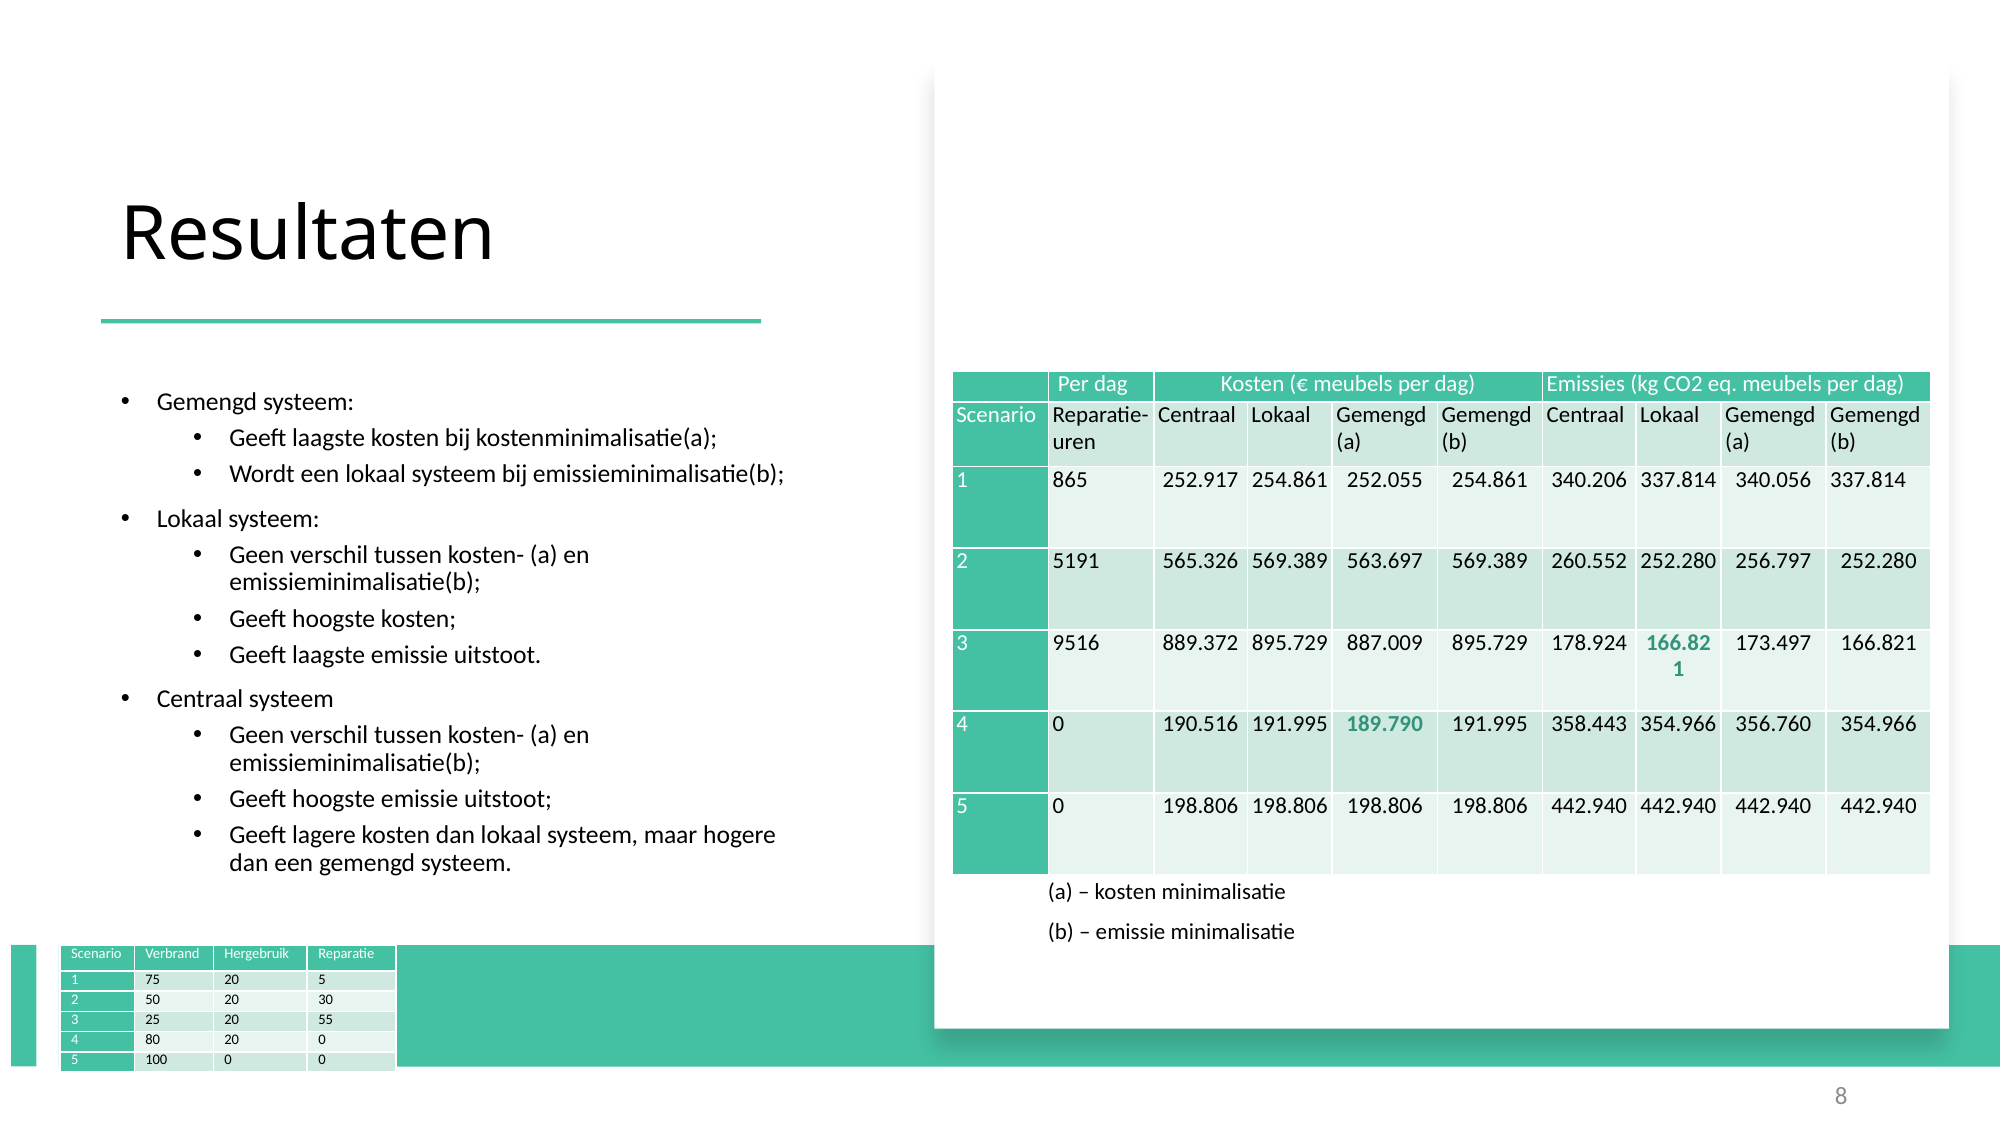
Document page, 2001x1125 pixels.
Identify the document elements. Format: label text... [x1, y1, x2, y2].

table_cell 4 [61, 1032, 134, 1051]
table_cell 2 [953, 549, 1048, 629]
table_cell 5 [308, 972, 395, 990]
table_cell 442.940 [1543, 794, 1635, 874]
table_cell 569.389 [1248, 549, 1331, 629]
table_cell 50 [135, 992, 213, 1011]
table_header Verbrand [135, 946, 213, 970]
table_cell 442.940 [1827, 794, 1930, 874]
table_header Reparatie [308, 946, 395, 970]
table_cell 887.009 [1333, 631, 1437, 710]
table_cell 340.056 [1722, 467, 1825, 547]
table_cell 80 [135, 1032, 213, 1051]
table_cell Scenario [953, 403, 1048, 466]
table_cell 198.806 [1248, 794, 1331, 874]
table_cell 5 [61, 1053, 134, 1071]
text_box [397, 944, 2000, 1068]
slide_number 8 [1412, 1065, 1863, 1125]
list Gemengd systeem: Geeft laagste kosten bij kostenminimalisatie(a); Wordt een lokaal systeem bij emissieminimalisatie(b); Lokaal systeem: Geen verschil tussen kosten- (a) en emissieminimalisatie(b); Geeft hoogste kosten; Geeft laagste emissie uitstoot. Centraal systeem Geen verschil tussen kosten- (a) en emissieminimalisatie(b); Geeft hoogste emissie uitstoot; Geeft lagere kosten dan lokaal systeem, maar hogere dan een gemengd systeem. [105, 333, 809, 910]
table_cell 3 [953, 631, 1048, 710]
table_cell 20 [214, 1012, 306, 1031]
table_cell Lokaal [1248, 403, 1331, 466]
table_cell 1 [953, 467, 1048, 547]
table_cell 337.814 [1827, 467, 1930, 547]
table_cell 254.861 [1438, 467, 1542, 547]
table_cell 252.280 [1827, 549, 1930, 629]
table_cell 190.516 [1155, 712, 1247, 792]
table_cell 0 [1049, 794, 1153, 874]
table_cell Gemengd (b) [1438, 403, 1542, 466]
table_cell Reparatie-uren [1049, 403, 1153, 466]
table_cell Gemengd (a) [1722, 403, 1825, 466]
table_cell 340.206 [1543, 467, 1635, 547]
table_header Hergebruik [214, 946, 306, 970]
table_cell 20 [214, 972, 306, 990]
table_cell Gemengd (b) [1827, 403, 1930, 466]
table_cell 173.497 [1722, 631, 1825, 710]
table_cell 1 [61, 972, 134, 990]
table_cell 442.940 [1722, 794, 1825, 874]
table_cell 55 [308, 1012, 395, 1031]
text_box [100, 318, 762, 324]
text_box (a) – kosten minimalisatie (b) – emissie minimalisatie [1033, 875, 1851, 984]
table_cell 191.995 [1438, 712, 1542, 792]
table_cell 5191 [1049, 549, 1153, 629]
table_cell 260.552 [1543, 549, 1635, 629]
table_cell 565.326 [1155, 549, 1247, 629]
table_cell Centraal [1155, 403, 1247, 466]
table_cell 254.861 [1248, 467, 1331, 547]
table_cell Lokaal [1637, 403, 1720, 466]
table_cell 191.995 [1248, 712, 1331, 792]
table_cell 198.806 [1438, 794, 1542, 874]
table_cell 5 [953, 794, 1048, 874]
table_cell 0 [308, 1053, 395, 1071]
table_cell 337.814 [1637, 467, 1720, 547]
table_cell 189.790 [1333, 712, 1437, 792]
table_header Emissies (kg CO2 eq. meubels per dag) [1543, 372, 1930, 401]
table_cell 0 [1049, 712, 1153, 792]
table_cell 354.966 [1827, 712, 1930, 792]
table_cell 100 [135, 1053, 213, 1071]
table_cell 569.389 [1438, 549, 1542, 629]
table_cell 252.280 [1637, 549, 1720, 629]
table_cell 198.806 [1333, 794, 1437, 874]
table_cell 356.760 [1722, 712, 1825, 792]
table_cell 889.372 [1155, 631, 1247, 710]
table_cell 20 [214, 1032, 306, 1051]
table_cell 0 [214, 1053, 306, 1071]
table_cell 358.443 [1543, 712, 1635, 792]
table_header Per dag [1049, 372, 1153, 401]
table_cell Centraal [1543, 403, 1635, 466]
table_cell 166.821 [1827, 631, 1930, 710]
title Resultaten [105, 86, 809, 284]
table_cell 0 [308, 1032, 395, 1051]
table_cell 865 [1049, 467, 1153, 547]
table_cell 75 [135, 972, 213, 990]
table_cell 166.821 [1637, 631, 1720, 710]
table_cell 256.797 [1722, 549, 1825, 629]
table_cell 252.917 [1155, 467, 1247, 547]
text_box [10, 944, 37, 1067]
table_cell 20 [214, 992, 306, 1011]
table_cell 9516 [1049, 631, 1153, 710]
table_cell 442.940 [1637, 794, 1720, 874]
text_box [933, 57, 1950, 1030]
table_cell 4 [953, 712, 1048, 792]
text_box [0, 0, 2000, 1125]
table_cell Gemengd (a) [1333, 403, 1437, 466]
table_cell 2 [61, 992, 134, 1011]
table_cell 563.697 [1333, 549, 1437, 629]
table_cell 895.729 [1248, 631, 1331, 710]
table_cell 178.924 [1543, 631, 1635, 710]
table_cell 3 [61, 1012, 134, 1031]
table_header Kosten (€ meubels per dag) [1155, 372, 1542, 401]
table_cell 30 [308, 992, 395, 1011]
table_cell 25 [135, 1012, 213, 1031]
table_cell 198.806 [1155, 794, 1247, 874]
table_header [953, 372, 1048, 401]
table_cell 252.055 [1333, 467, 1437, 547]
table_cell 354.966 [1637, 712, 1720, 792]
table_cell 895.729 [1438, 631, 1542, 710]
table_header Scenario [61, 946, 134, 970]
